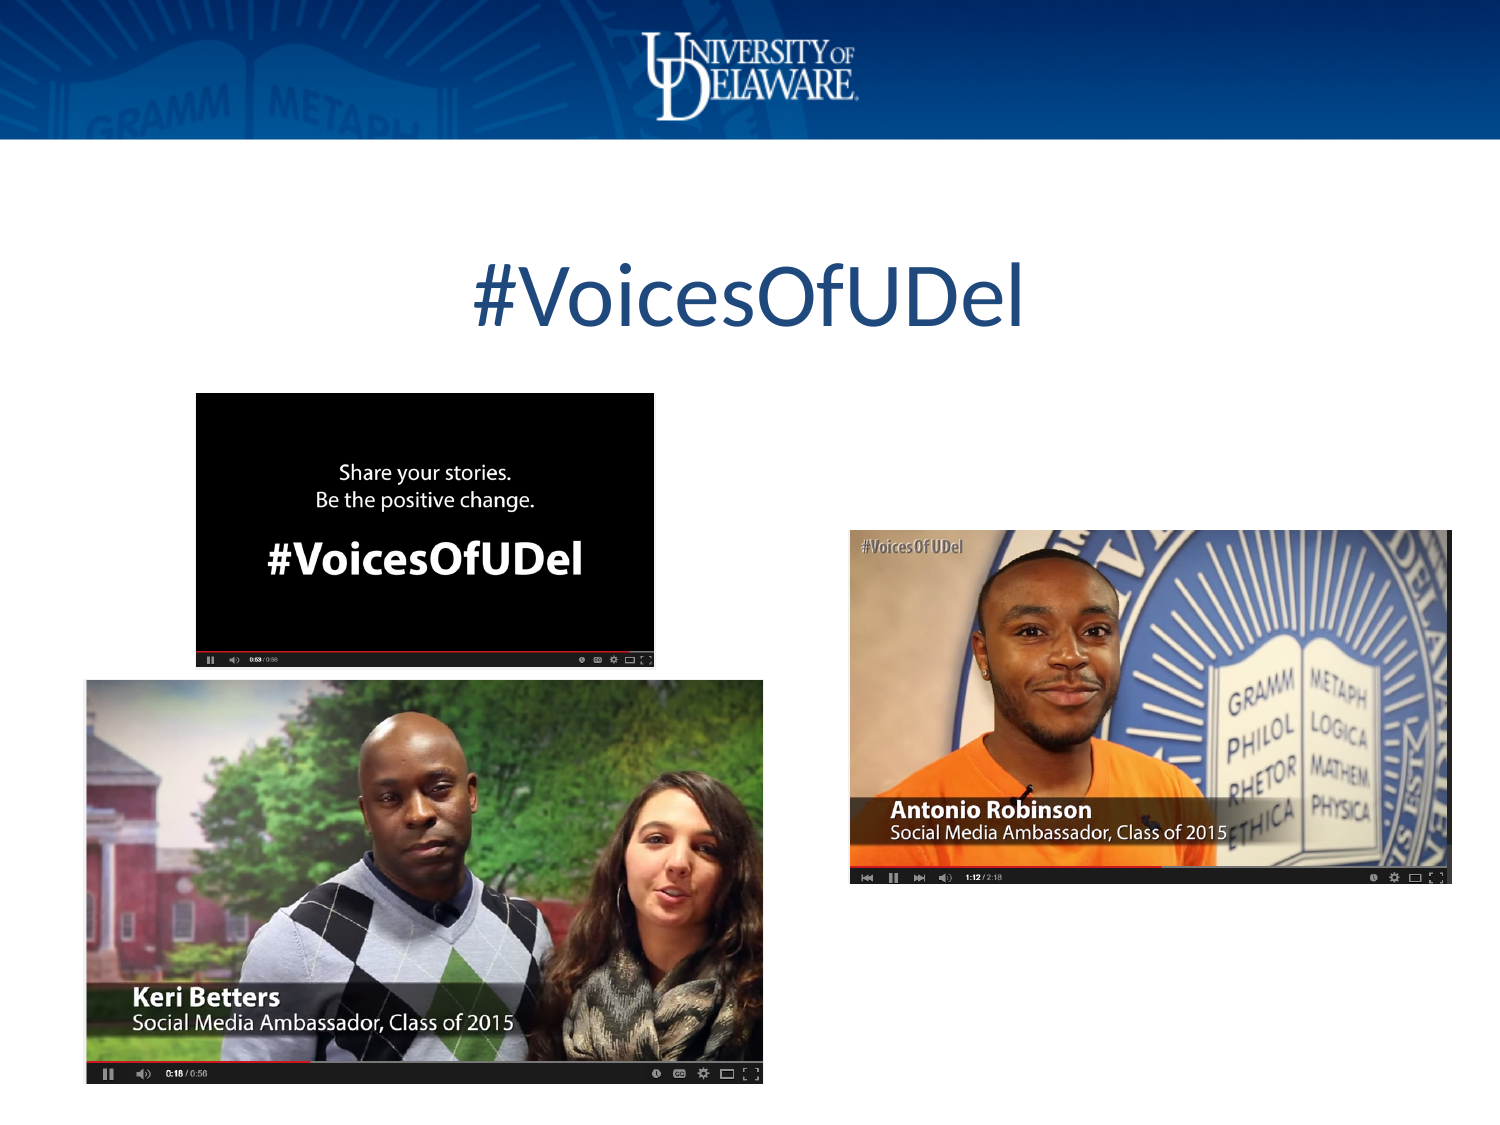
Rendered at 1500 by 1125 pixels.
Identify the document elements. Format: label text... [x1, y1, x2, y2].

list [0, 679, 902, 1085]
picture [0, 0, 1500, 1125]
title #VoicesOfUDel [75, 186, 1425, 394]
